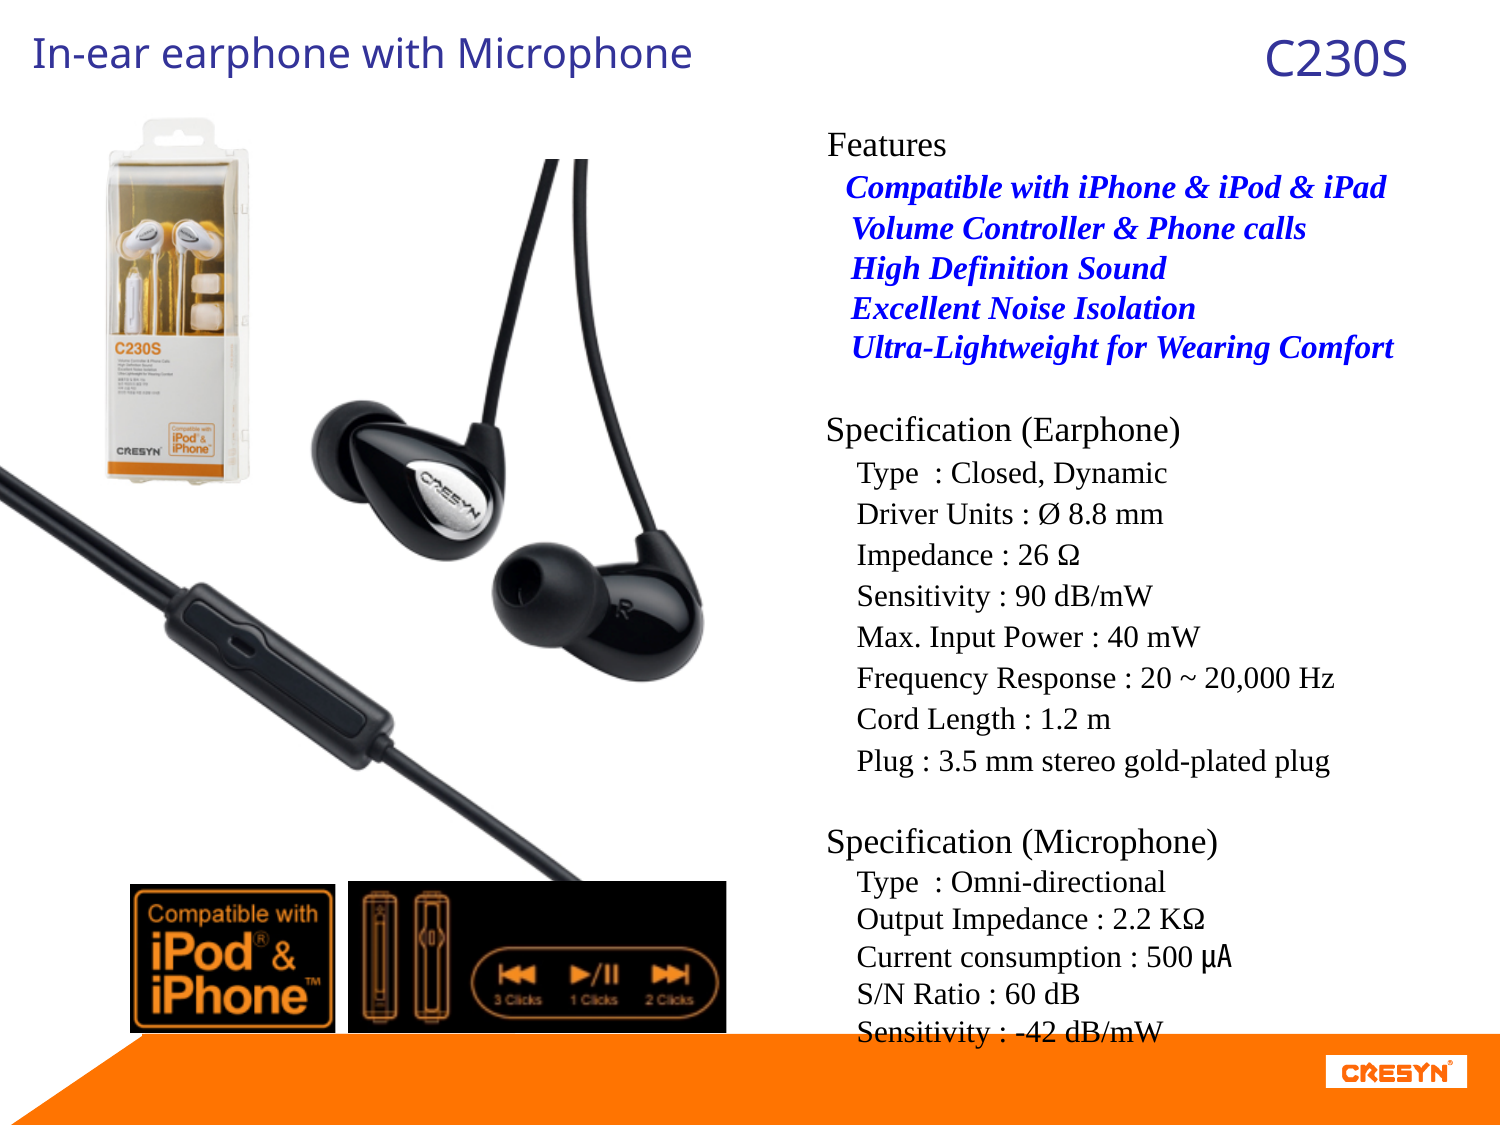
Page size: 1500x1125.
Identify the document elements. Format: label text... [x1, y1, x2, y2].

picture [0, 113, 727, 1034]
text_box C230S [1033, 18, 1424, 94]
picture [129, 884, 336, 1034]
text_box In-ear earphone with Microphone [17, 19, 821, 84]
picture [1325, 1056, 1468, 1088]
text_box Features Compatible with iPhone & iPod & iPad Volume Controller & Phone calls High Definition Sound Excellent Noise Isolation Ultra-Lightweight for Wearing Comfort Specification (Earphone) Type : Closed, Dynamic Driver Units : Ø 8.8 mm Impedance : 26 Ω Sensitivity : 90 dB/mW Max. Input Power : 40 mW Frequency Response : 20 ~ 20,000 Hz Cord Length : 1.2 m Plug : 3.5 mm stereo gold-plated plug Specification (Microphone) Type : Omni-directional Output Impedance : 2.2 KΩ Current consumption : 500㎂ S/N Ratio : 60 dB Sensitivity : -42 dB/mW [803, 113, 1471, 1056]
